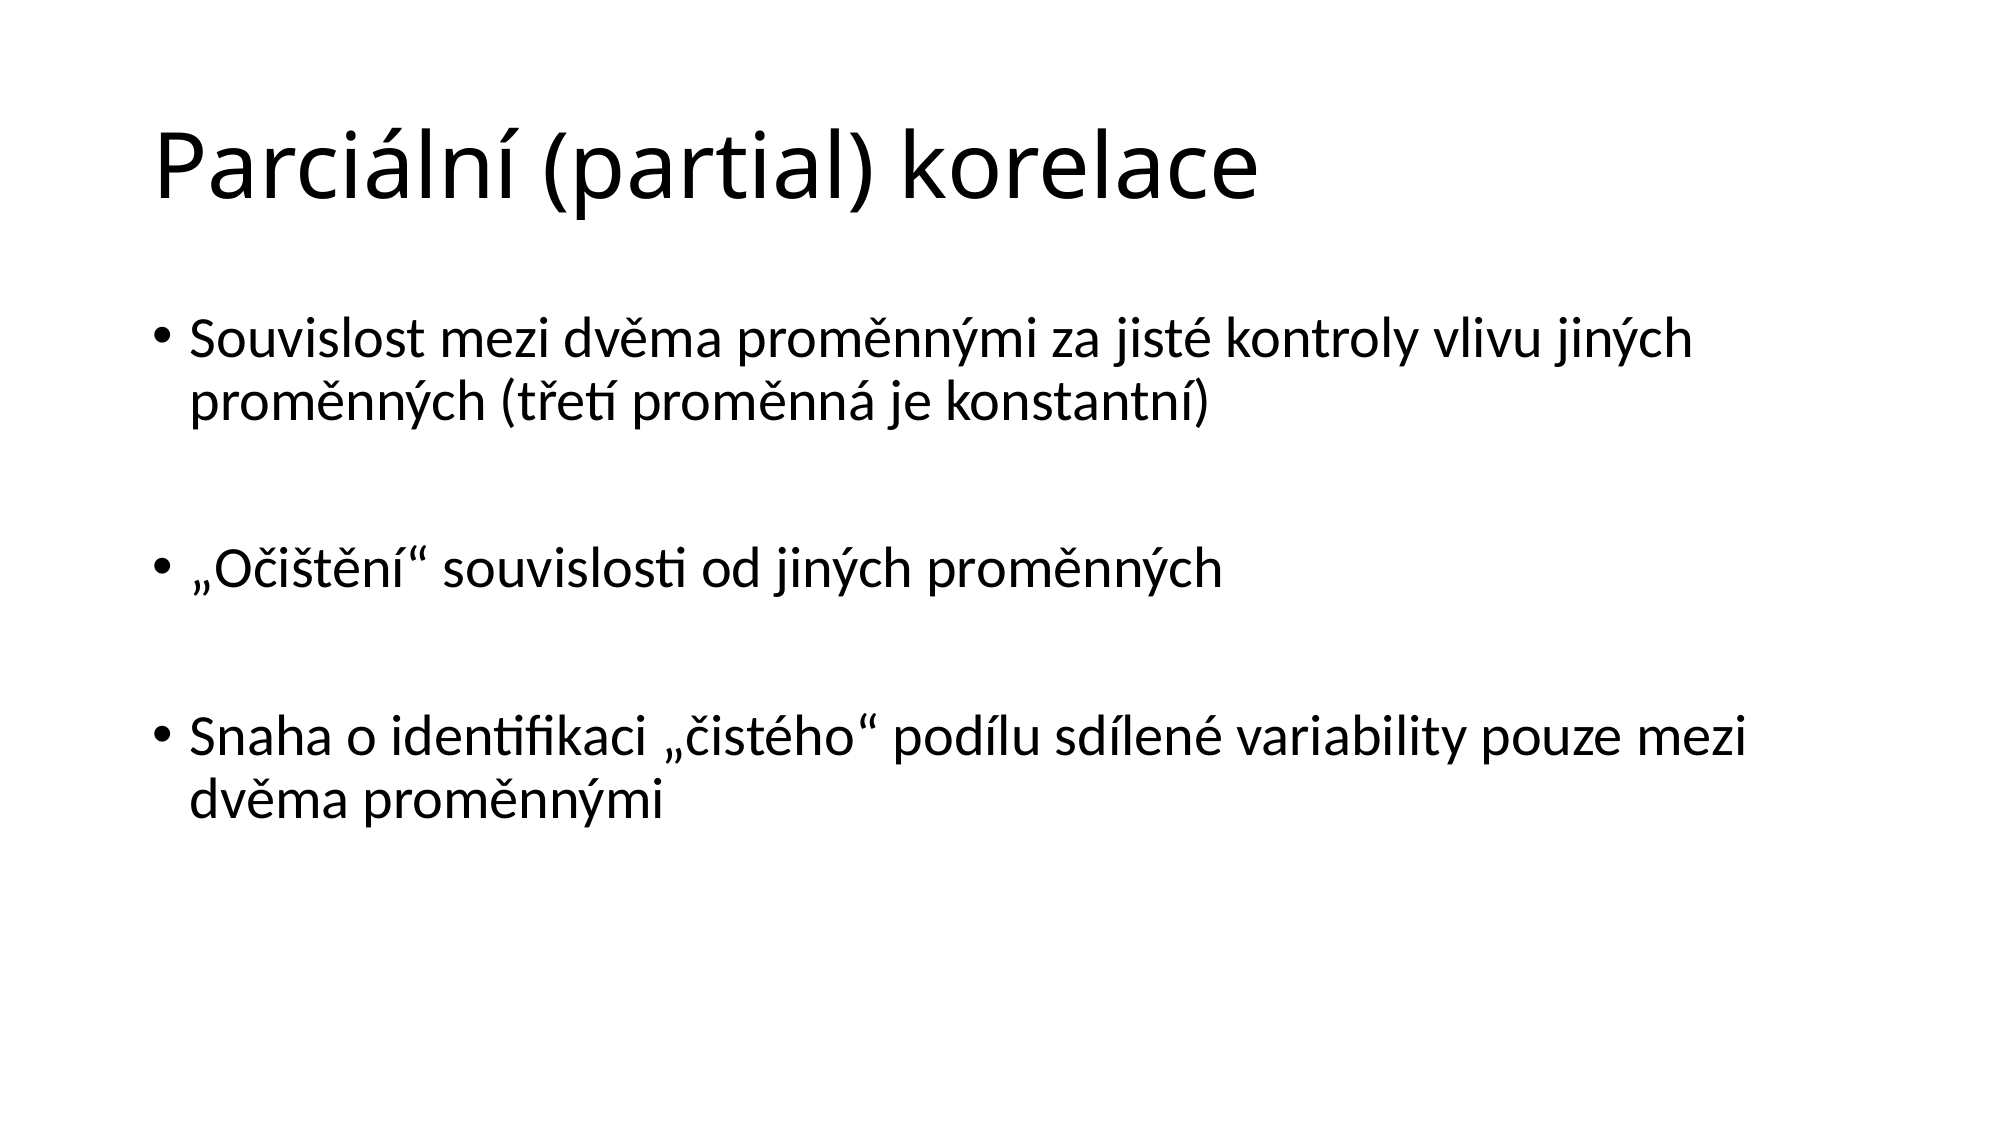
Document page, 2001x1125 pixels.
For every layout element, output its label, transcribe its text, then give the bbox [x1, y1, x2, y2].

list Souvislost mezi dvěma proměnnými za jisté kontroly vlivu jiných proměnných (třetí proměnná je konstantní) „Očištění“ souvislosti od jiných proměnných Snaha o identifikaci „čistého“ podílu sdílené variability pouze mezi dvěma proměnnými [137, 299, 1863, 1014]
title Parciální (partial) korelace [137, 59, 1863, 278]
